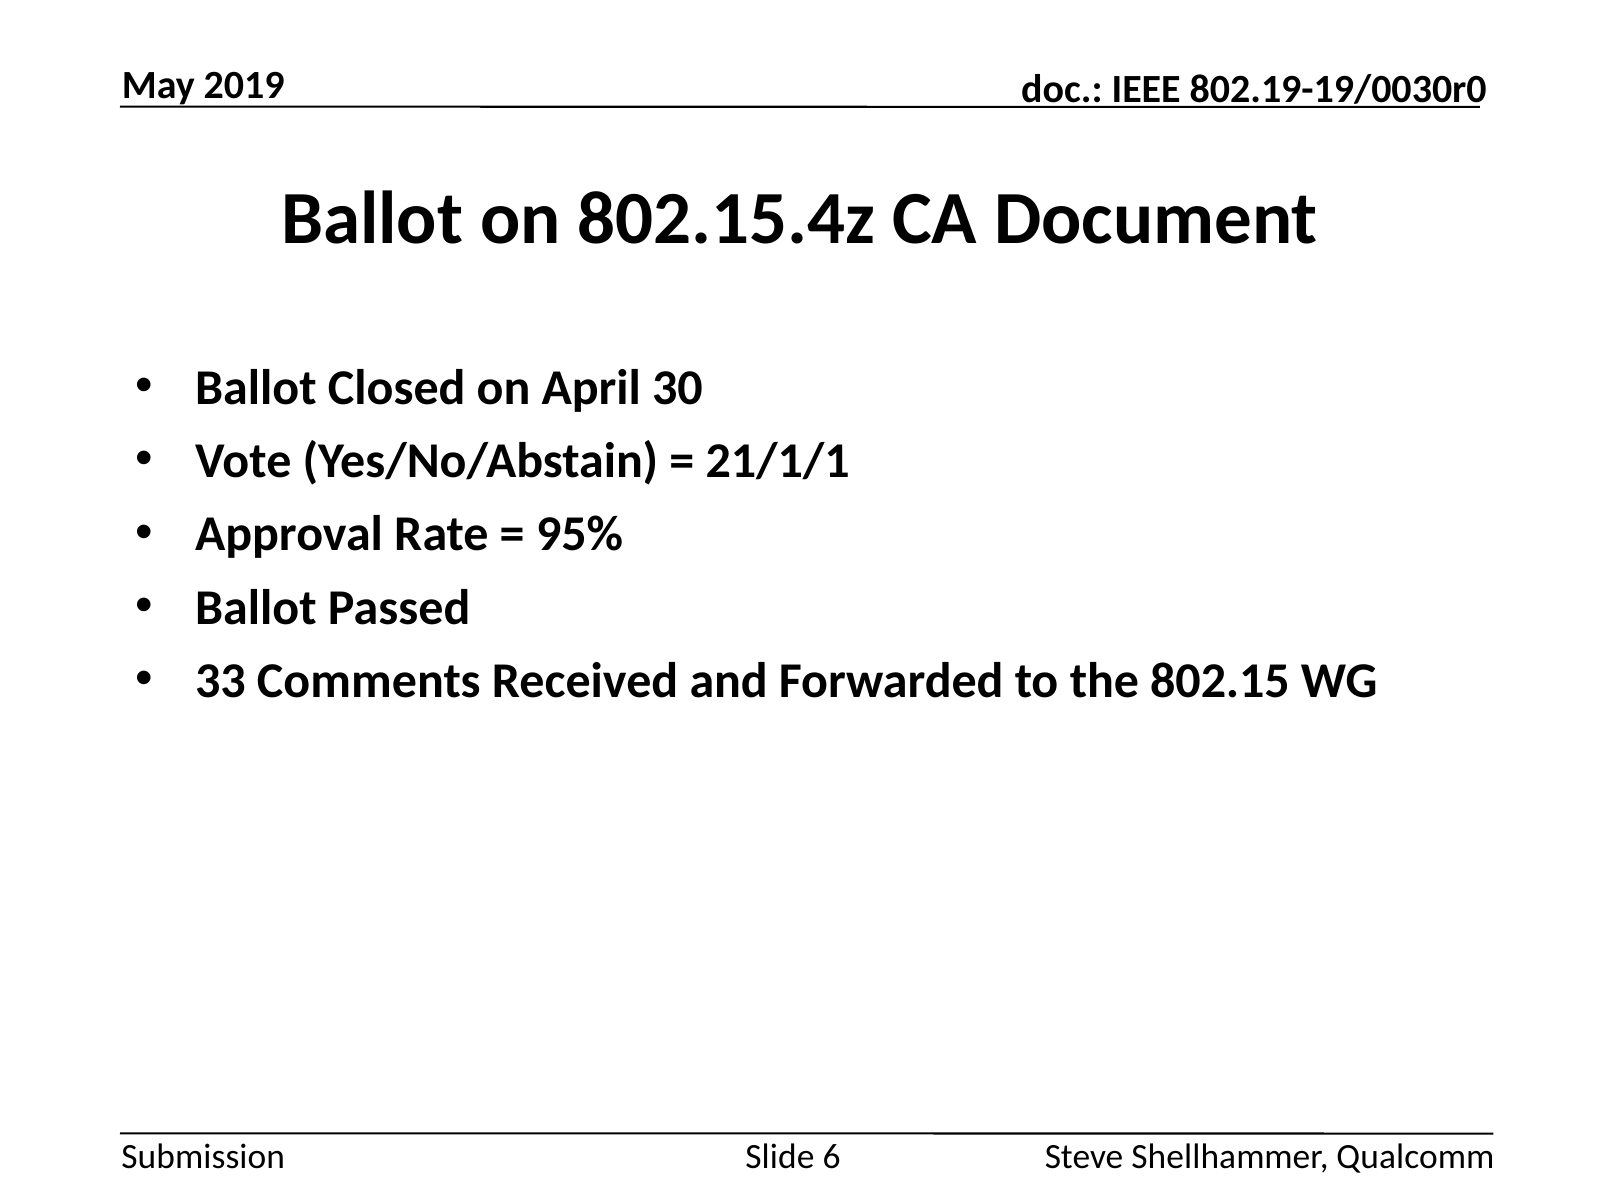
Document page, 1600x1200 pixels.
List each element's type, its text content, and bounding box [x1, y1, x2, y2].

list Ballot Closed on April 30 Vote (Yes/No/Abstain) = 21/1/1 Approval Rate = 95% Ballot Passed 33 Comments Received and Forwarded to the 802.15 WG [119, 346, 1480, 1067]
footer Steve Shellhammer, Qualcomm [937, 1132, 1495, 1174]
title Ballot on 802.15.4z CA Document [119, 119, 1480, 307]
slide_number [121, 58, 451, 107]
slide_number Slide 6 [733, 1132, 854, 1197]
